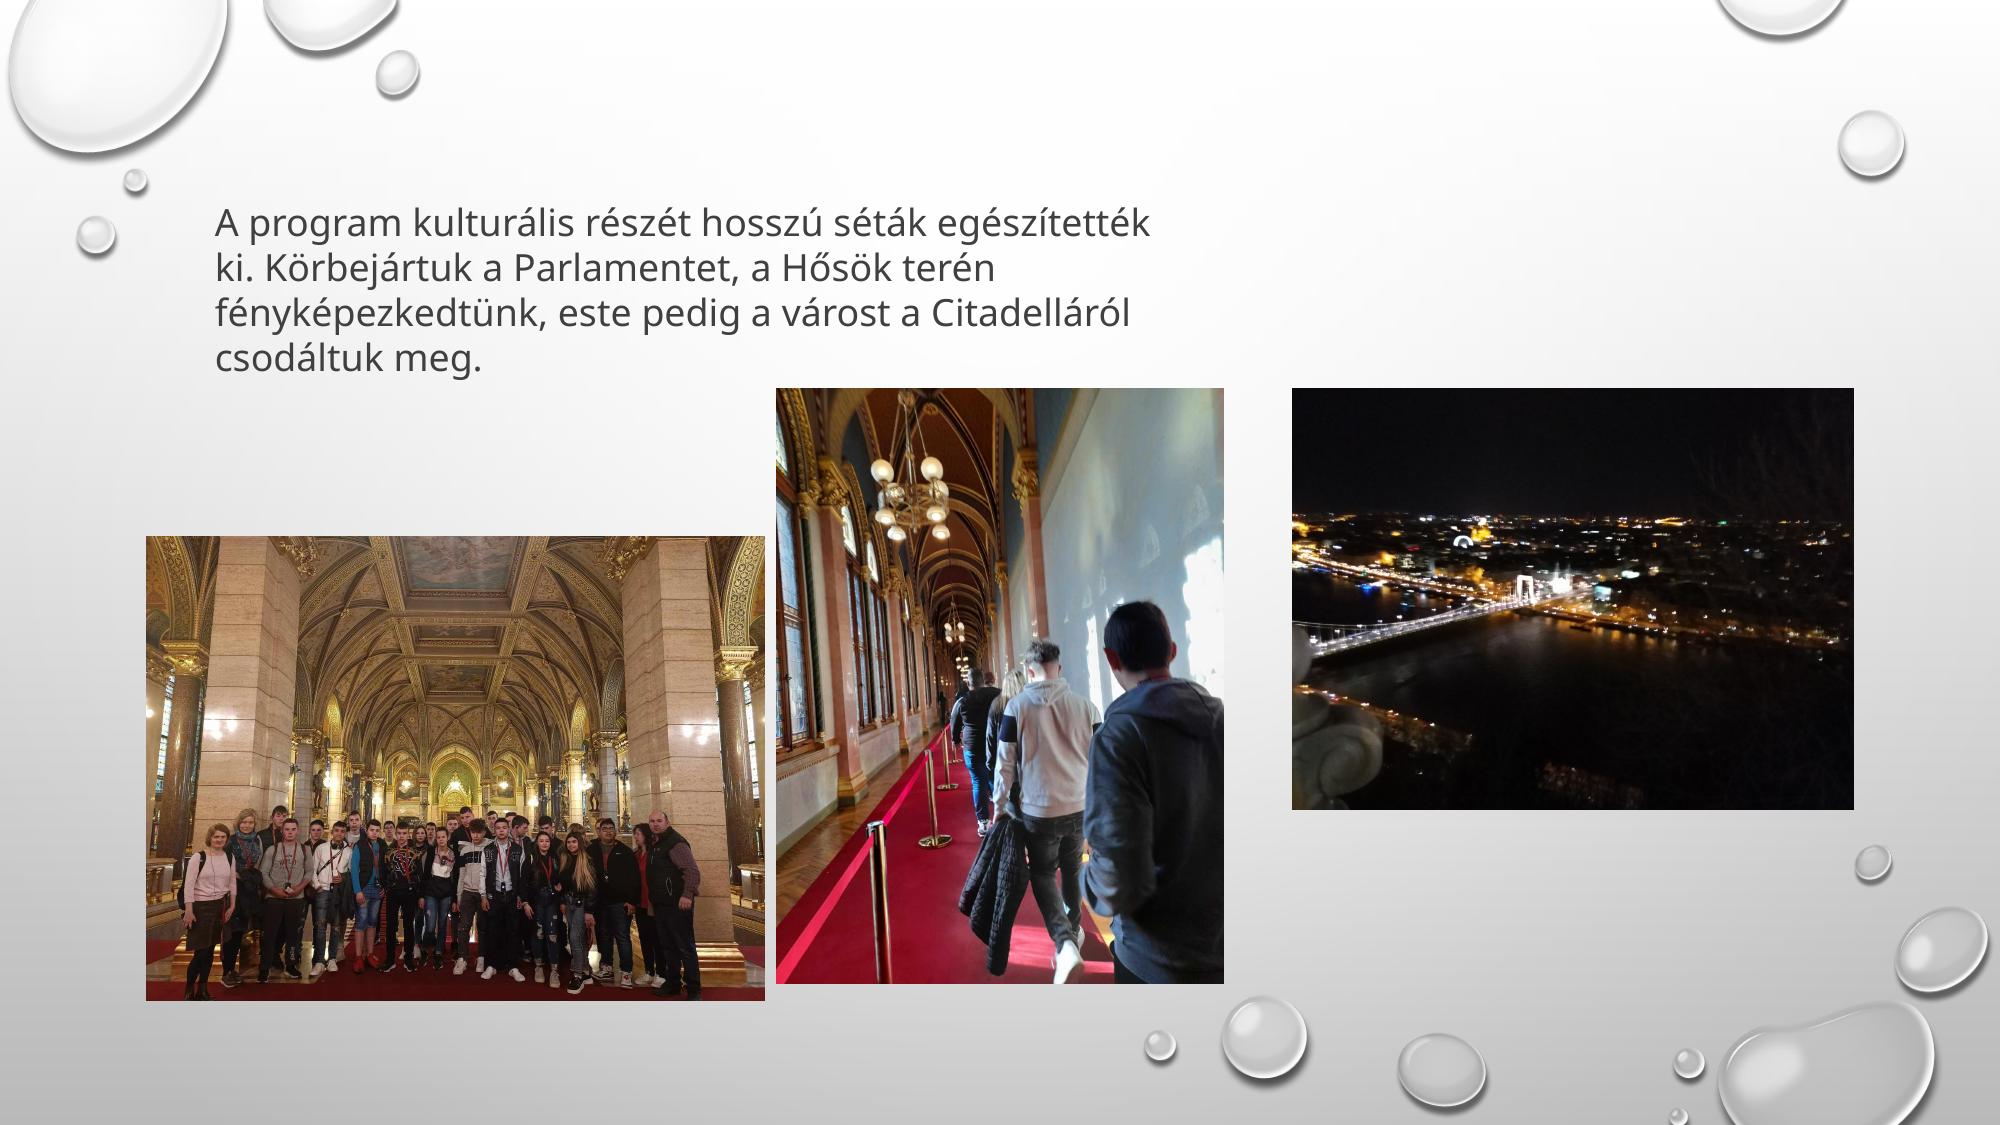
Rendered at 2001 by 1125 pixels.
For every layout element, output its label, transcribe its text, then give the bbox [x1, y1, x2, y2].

text_box A program kulturális részét hosszú séták egészítették ki. Körbejártuk a Parlamentet, a Hősök terén fényképezkedtünk, este pedig a várost a Citadelláról csodáltuk meg. [200, 191, 1200, 387]
picture [0, 0, 2000, 1125]
